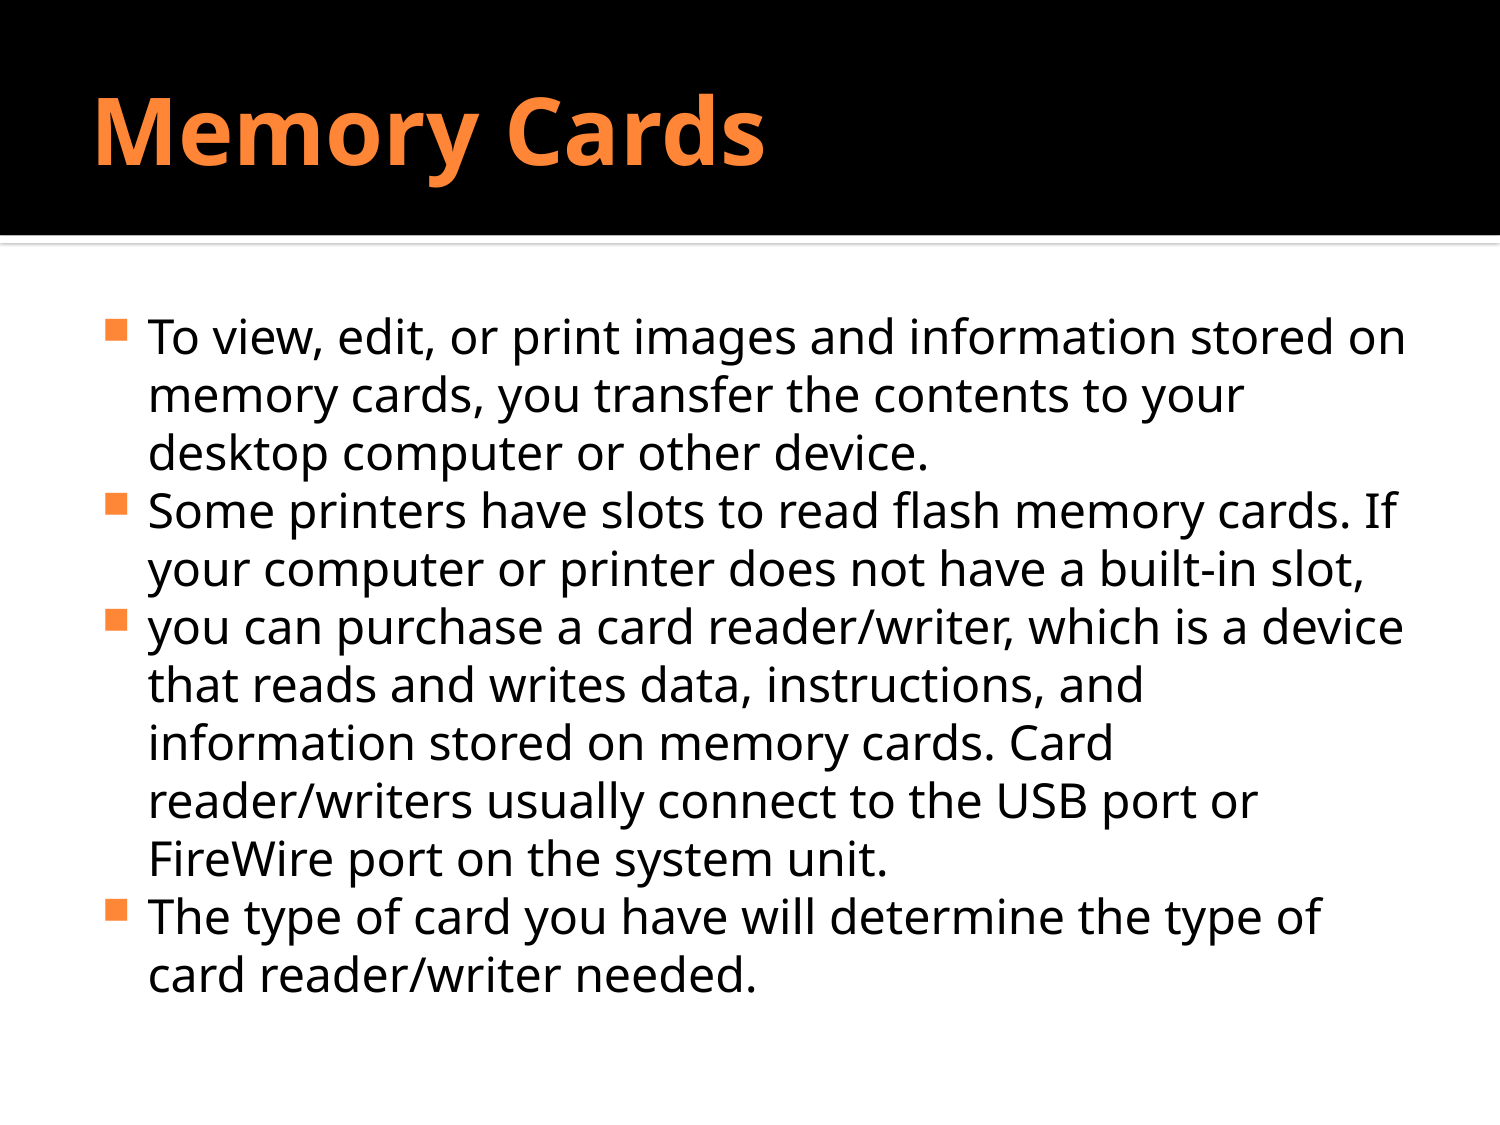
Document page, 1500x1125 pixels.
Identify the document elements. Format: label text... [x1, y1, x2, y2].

title Memory Cards [75, 25, 1425, 231]
list To view, edit, or print images and information stored on memory cards, you transfer the contents to your desktop computer or other device. Some printers have slots to read flash memory cards. If your computer or printer does not have a built-in slot, you can purchase a card reader/writer, which is a device that reads and writes data, instructions, and information stored on memory cards. Card reader/writers usually connect to the USB port or FireWire port on the system unit. The type of card you have will determine the type of card reader/writer needed. [75, 291, 1425, 1050]
